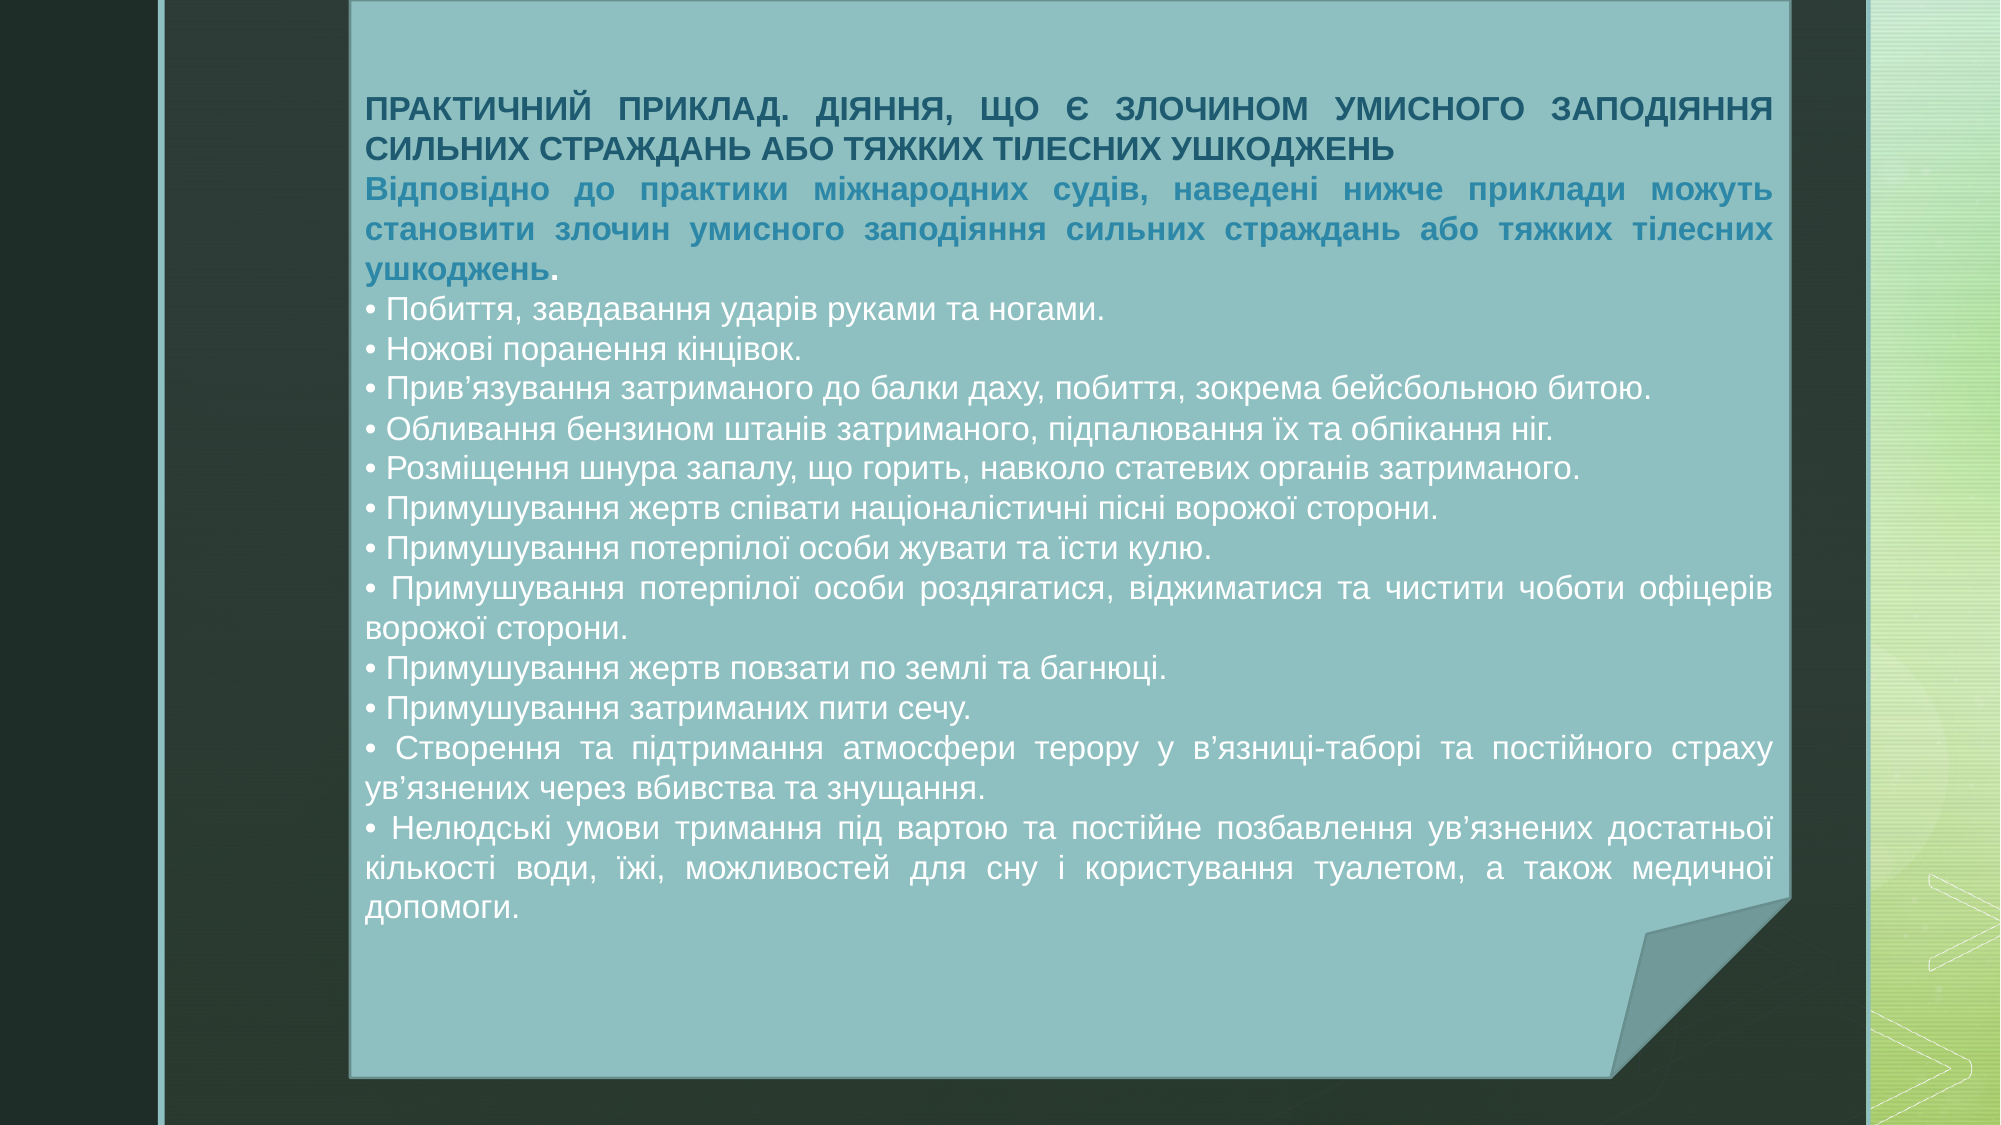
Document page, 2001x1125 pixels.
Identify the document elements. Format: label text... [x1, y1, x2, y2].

picture [1871, 0, 2001, 1125]
text_box ПРАКТИЧНИЙ ПРИКЛАД. ДІЯННЯ, ЩО Є ЗЛОЧИНОМ УМИСНОГО ЗАПОДІЯННЯ СИЛЬНИХ СТРАЖДАНЬ АБО ТЯЖКИХ ТІЛЕСНИХ УШКОДЖЕНЬ Відповідно до практики міжнародних судів, наведені нижче приклади можуть становити злочин умисного заподіяння сильних страждань або тяжких тілесних ушкоджень. • Побиття, завдавання ударів руками та ногами. • Ножові поранення кінцівок. • Прив’язування затриманого до балки даху, побиття, зокрема бейсбольною битою. • Обливання бензином штанів затриманого, підпалювання їх та обпікання ніг. • Розміщення шнура запалу, що горить, навколо статевих органів затриманого. • Примушування жертв співати націоналістичні пісні ворожої сторони. • Примушування потерпілої особи жувати та їсти кулю. • Примушування потерпілої особи роздягатися, віджиматися та чистити чоботи офіцерів ворожої сторони. • Примушування жертв повзати по землі та багнюці. • Примушування затриманих пити сечу. • Створення та підтримання атмосфери терору у в’язниці-таборі та постійного страху ув’язнених через вбивства та знущання. • Нелюдські умови тримання під вартою та постійне позбавлення ув’язнених достатньої кількості води, їжі, можливостей для сну і користування туалетом, а також медичної допомоги. [348, 0, 1792, 1080]
